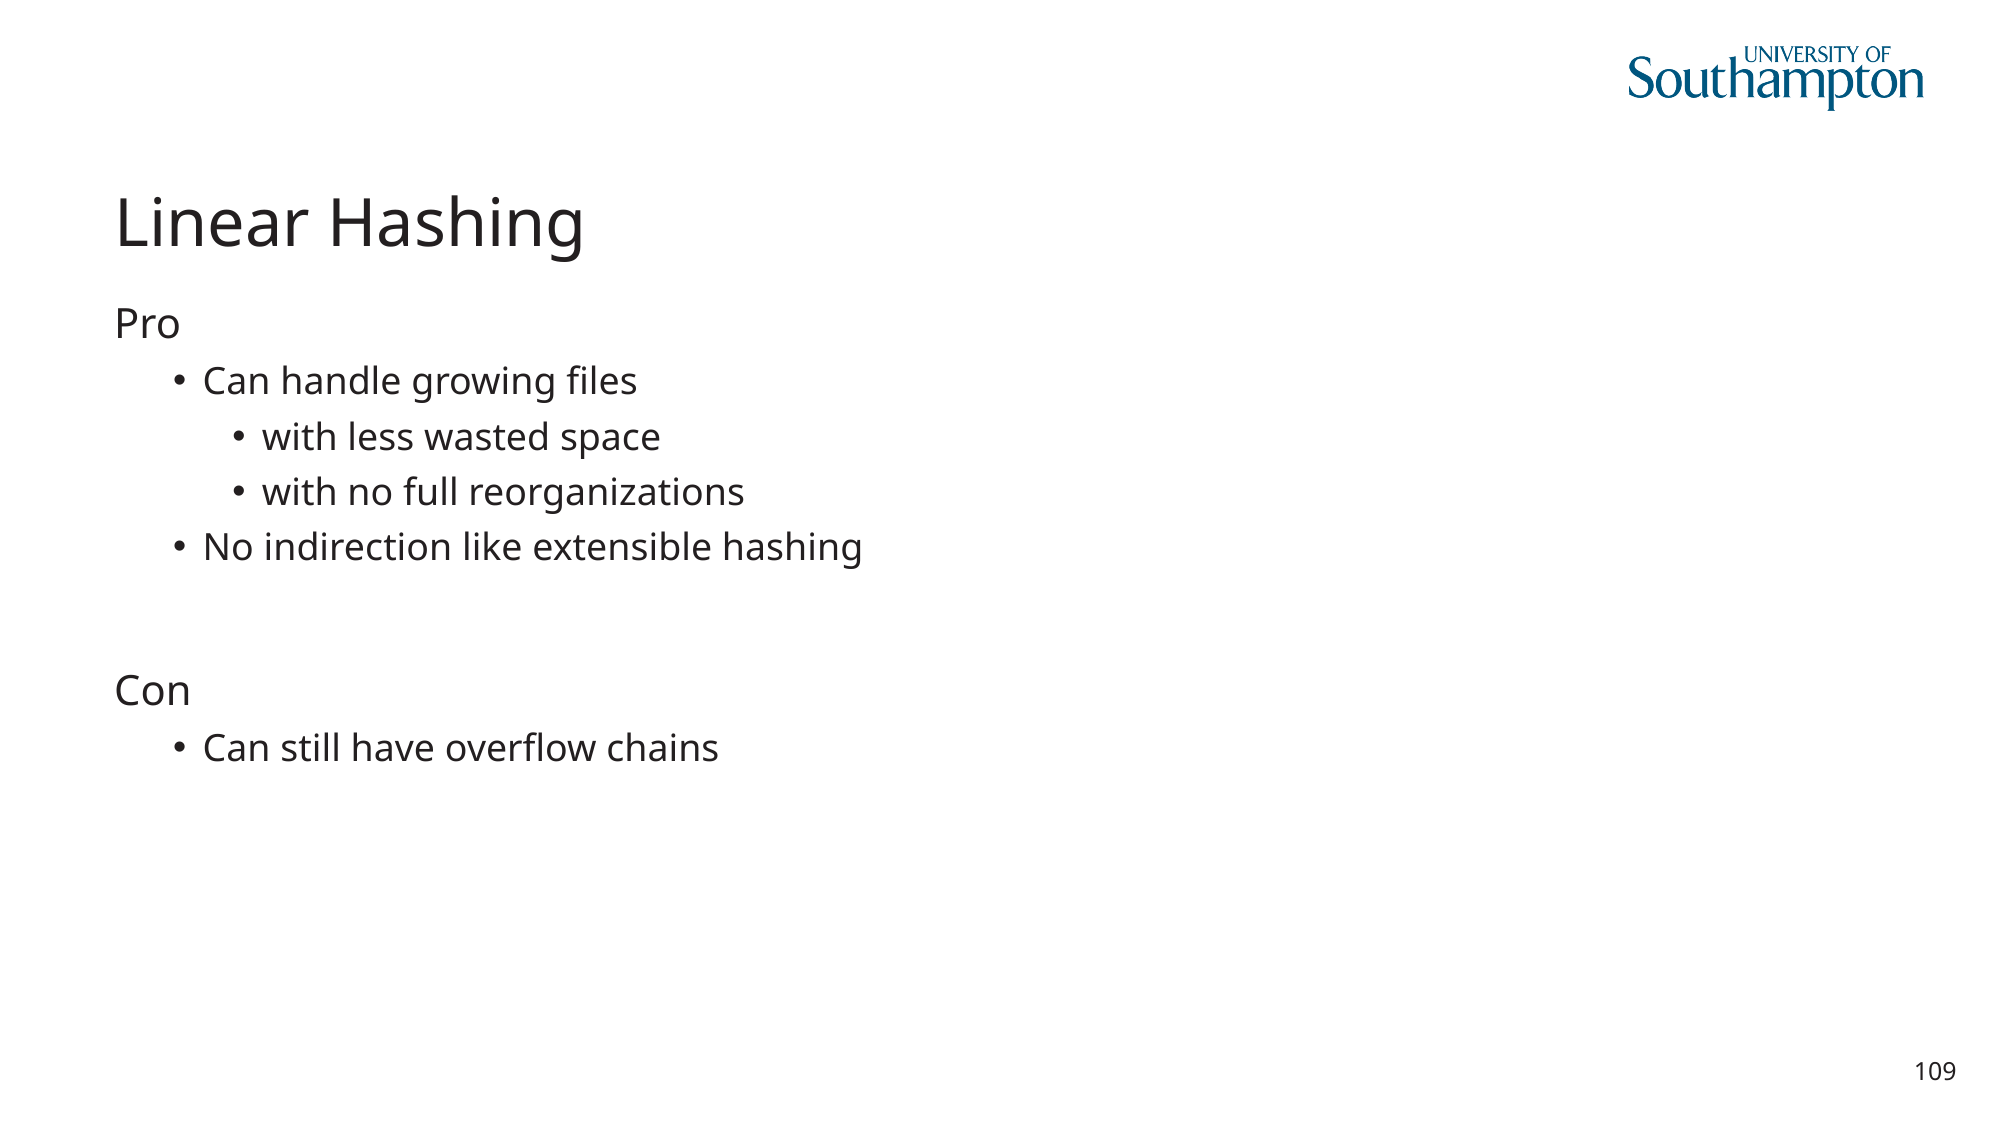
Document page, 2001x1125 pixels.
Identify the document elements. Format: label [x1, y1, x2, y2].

title [102, 113, 1898, 268]
picture [1869, 48, 1877, 60]
picture [1629, 71, 1648, 95]
picture [1629, 46, 1924, 111]
list [102, 290, 1898, 1024]
